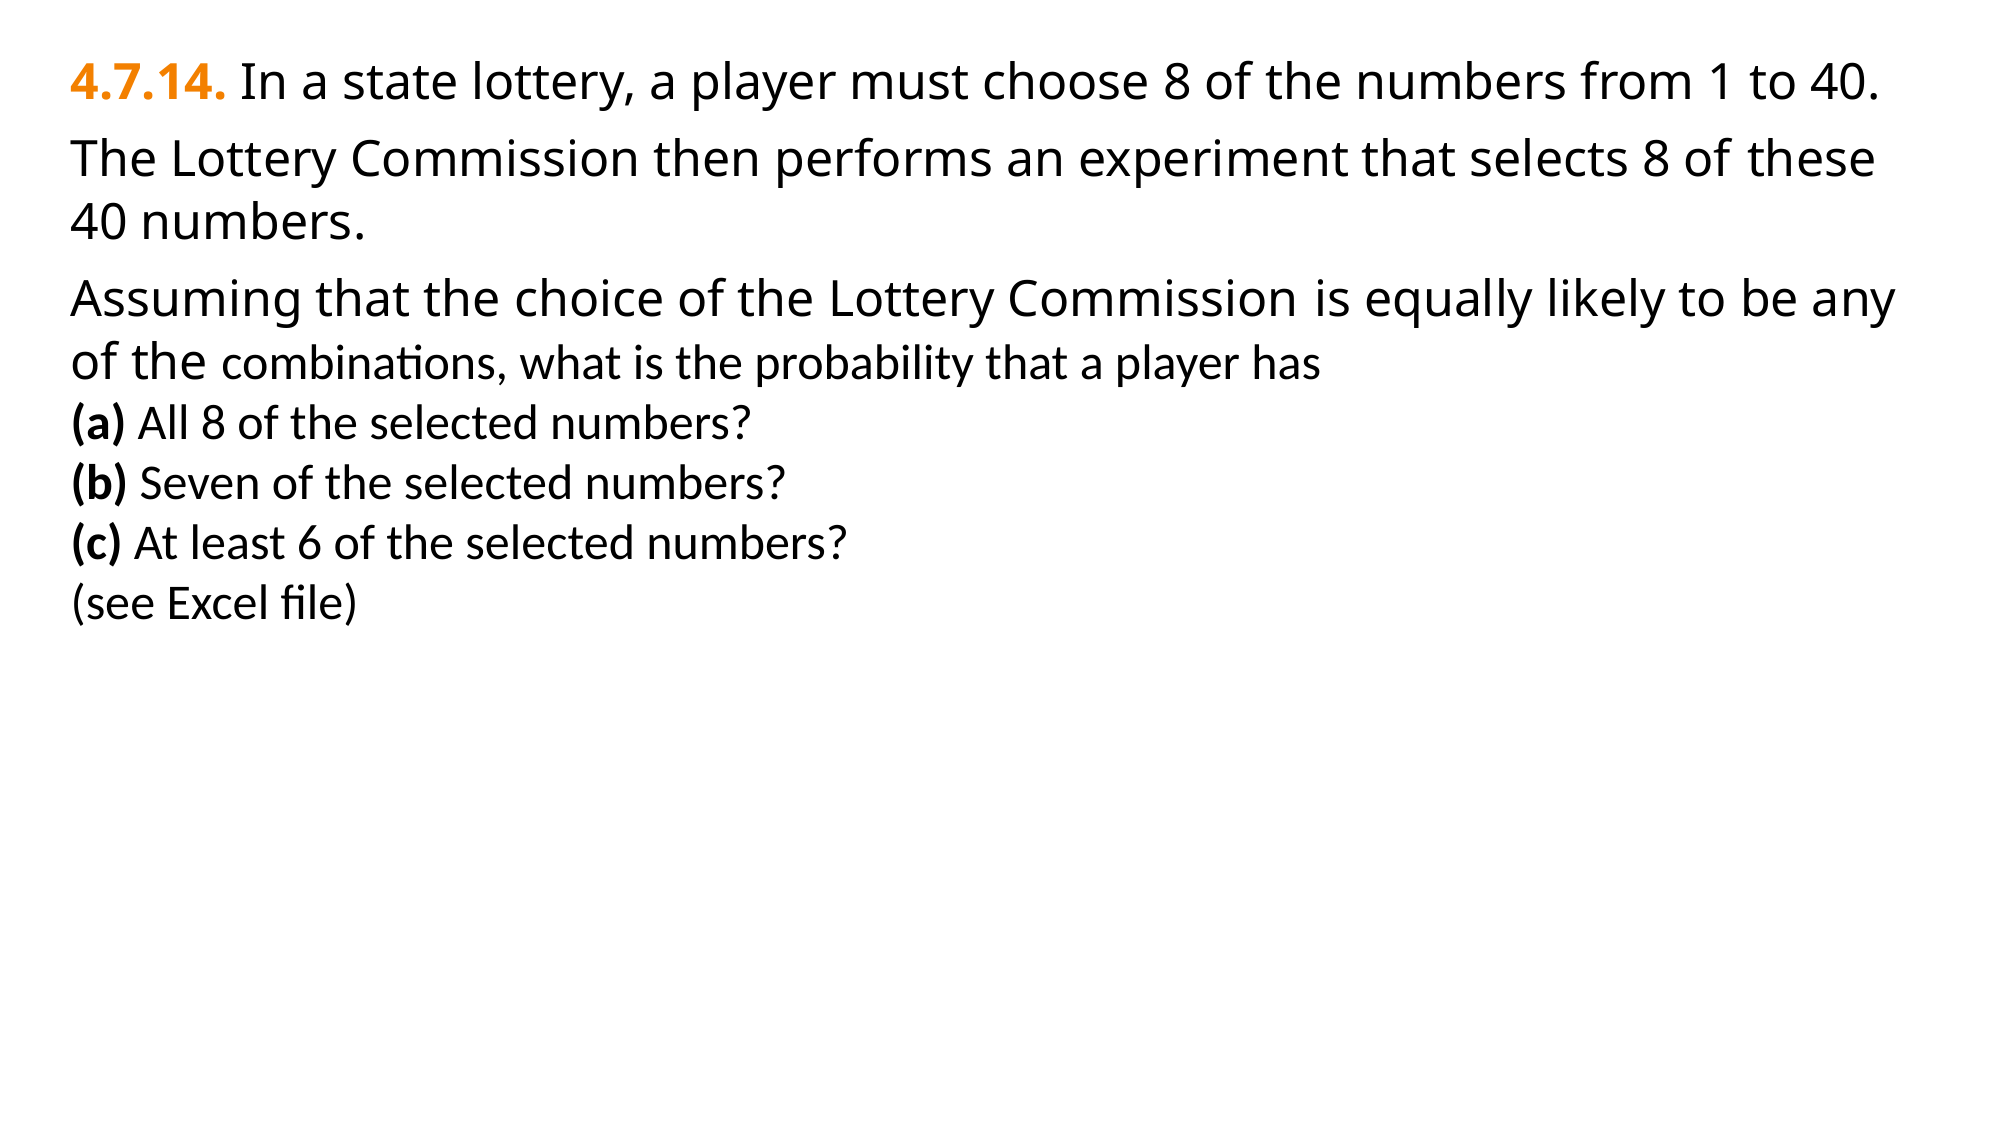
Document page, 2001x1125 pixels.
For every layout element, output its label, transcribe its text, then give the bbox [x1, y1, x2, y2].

text_box 4.7.14. In a state lottery, a player must choose 8 of the numbers from 1 to 40. The Lottery Commission then performs an experiment that selects 8 of these 40 numbers. Assuming that the choice of the Lottery Commission is equally likely to be any of the combinations, what is the probability that a player has (a) All 8 of the selected numbers? (b) Seven of the selected numbers? (c) At least 6 of the selected numbers? (see Excel file) [55, 42, 1933, 728]
